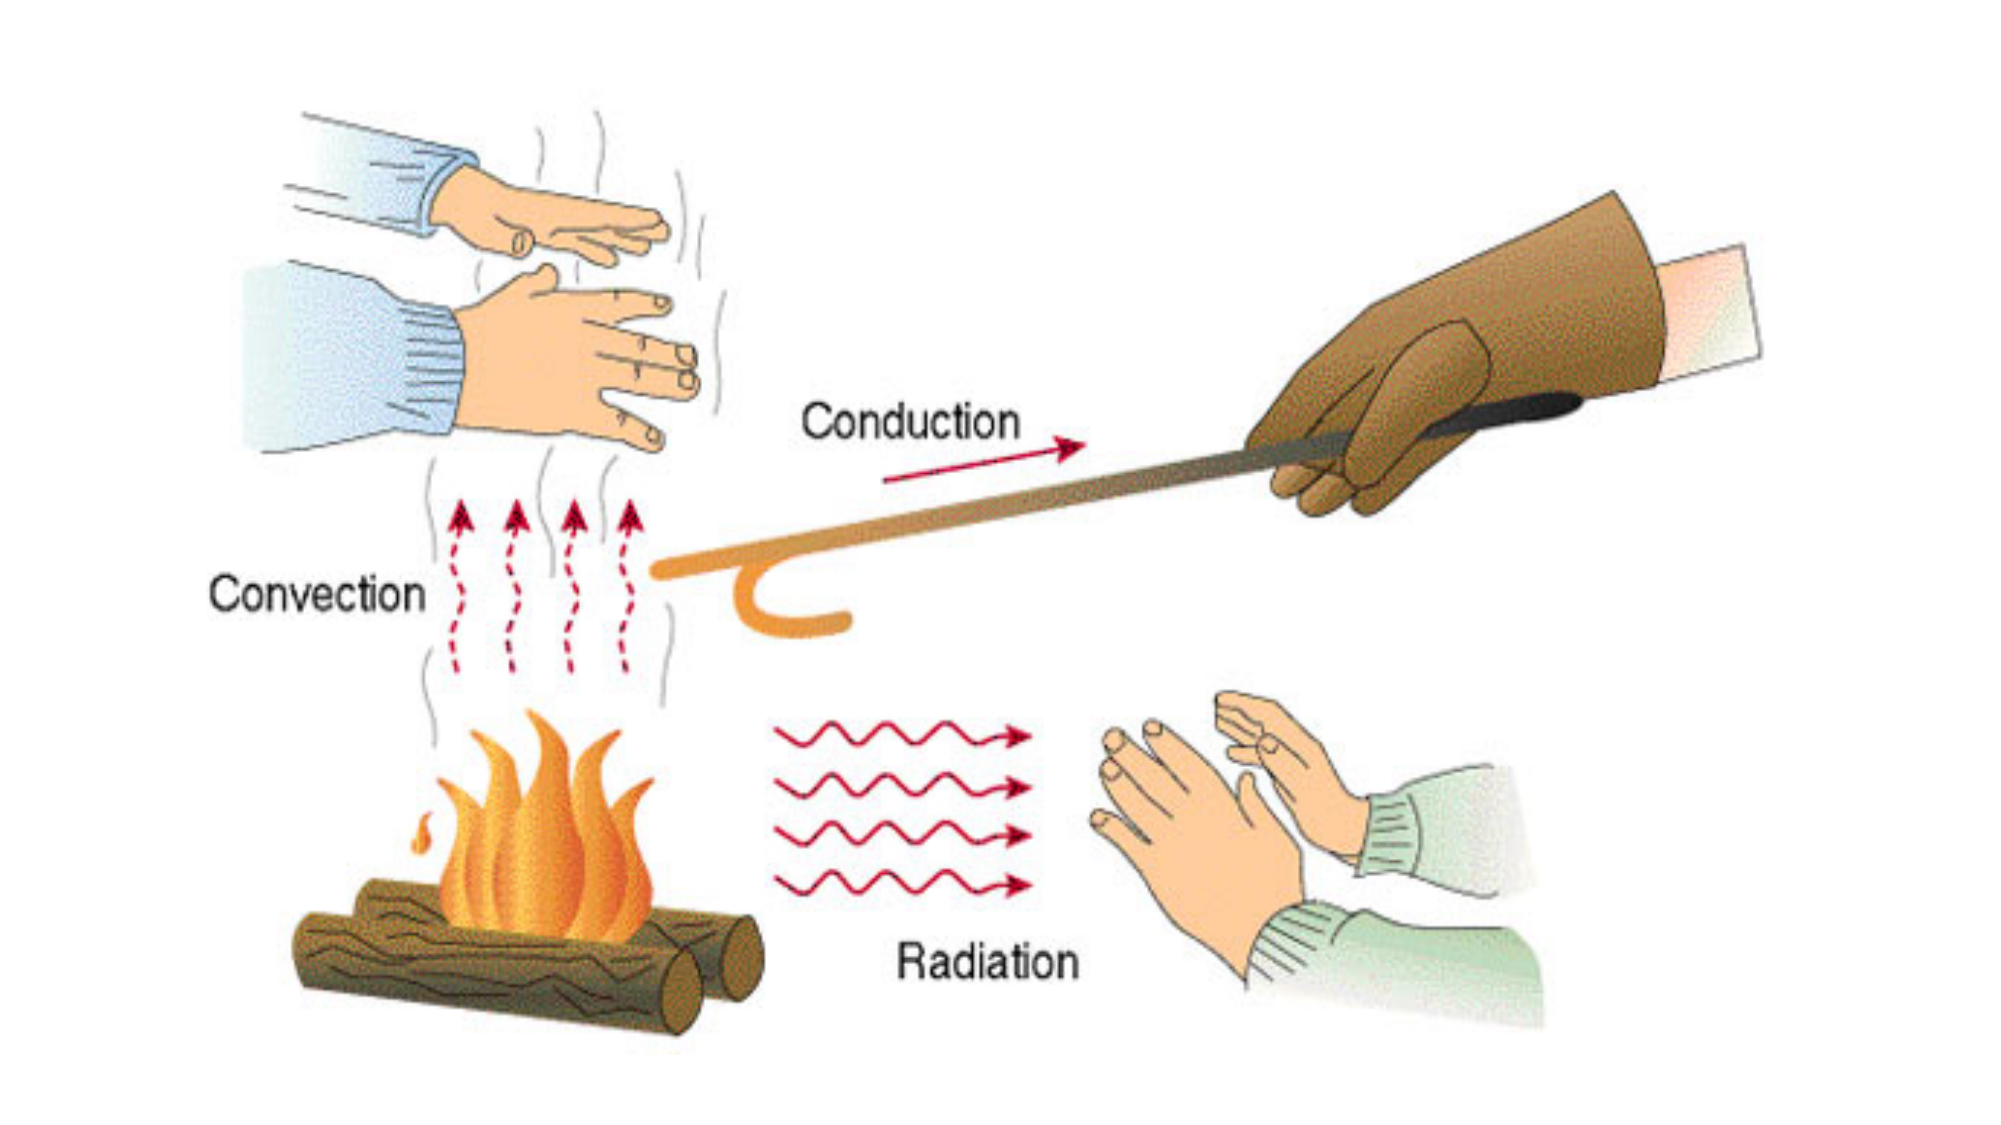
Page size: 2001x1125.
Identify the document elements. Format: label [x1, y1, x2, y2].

picture [184, 88, 1782, 1055]
